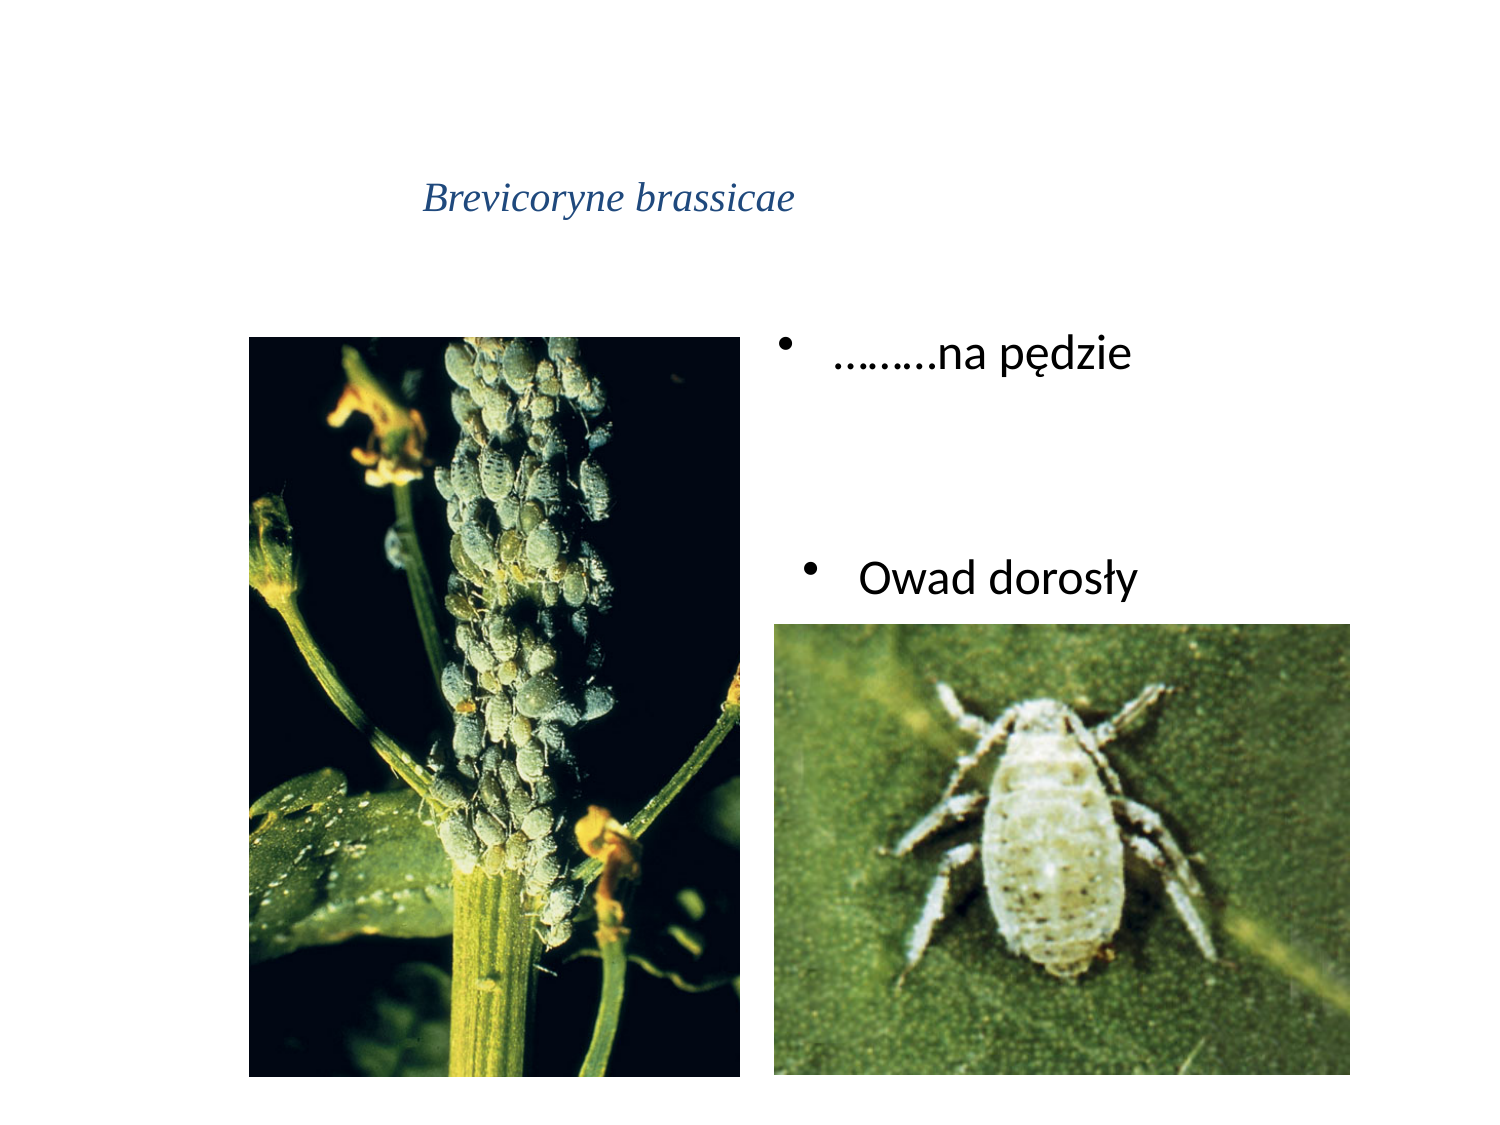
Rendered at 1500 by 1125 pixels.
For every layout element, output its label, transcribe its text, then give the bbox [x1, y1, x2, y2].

text_box Owad dorosły [787, 537, 1369, 725]
text_box [187, 112, 775, 300]
text_box ………na pędzie [762, 312, 1263, 500]
picture [774, 624, 1351, 1076]
picture [249, 337, 741, 1077]
text_box Brevicoryne brassicae [407, 66, 1045, 254]
